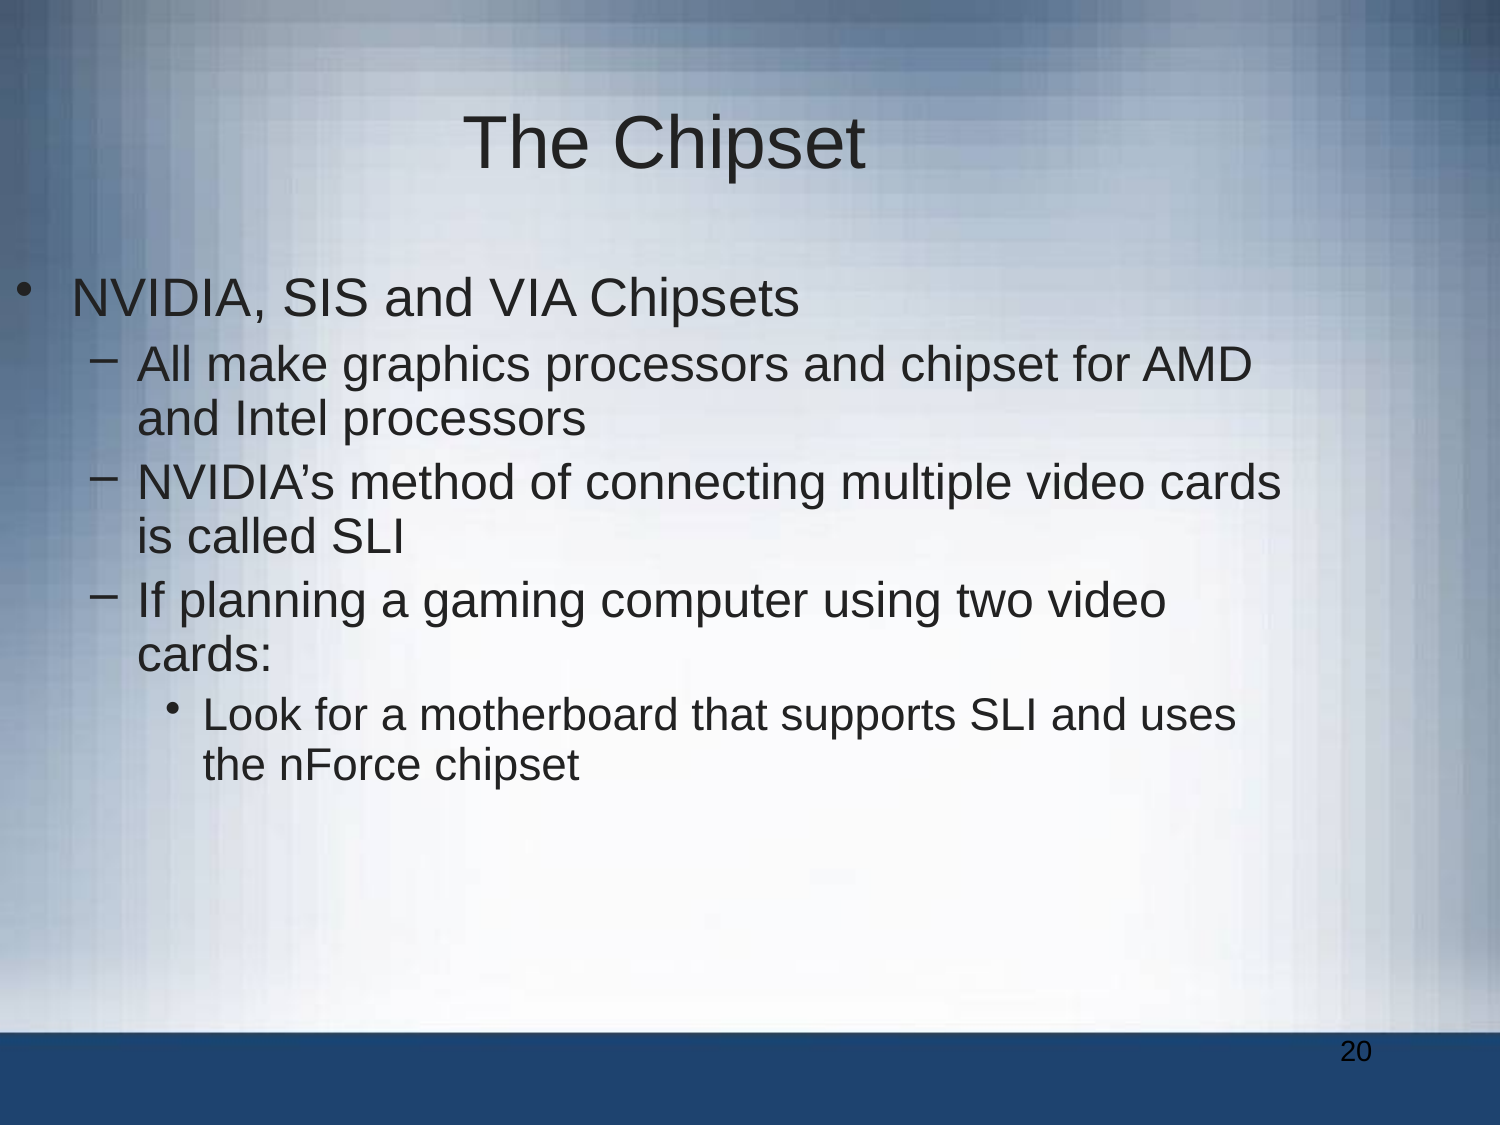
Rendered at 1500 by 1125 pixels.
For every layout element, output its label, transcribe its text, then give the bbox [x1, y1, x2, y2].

picture [0, 0, 1500, 1125]
list NVIDIA, SIS and VIA Chipsets All make graphics processors and chipset for AMD and Intel processors NVIDIA’s method of connecting multiple video cards is called SLI If planning a gaming computer using two video cards: Look for a motherboard that supports SLI and uses the nForce chipset [0, 262, 1300, 963]
slide_number 20 [1074, 1025, 1388, 1100]
title The Chipset [0, 45, 1350, 233]
